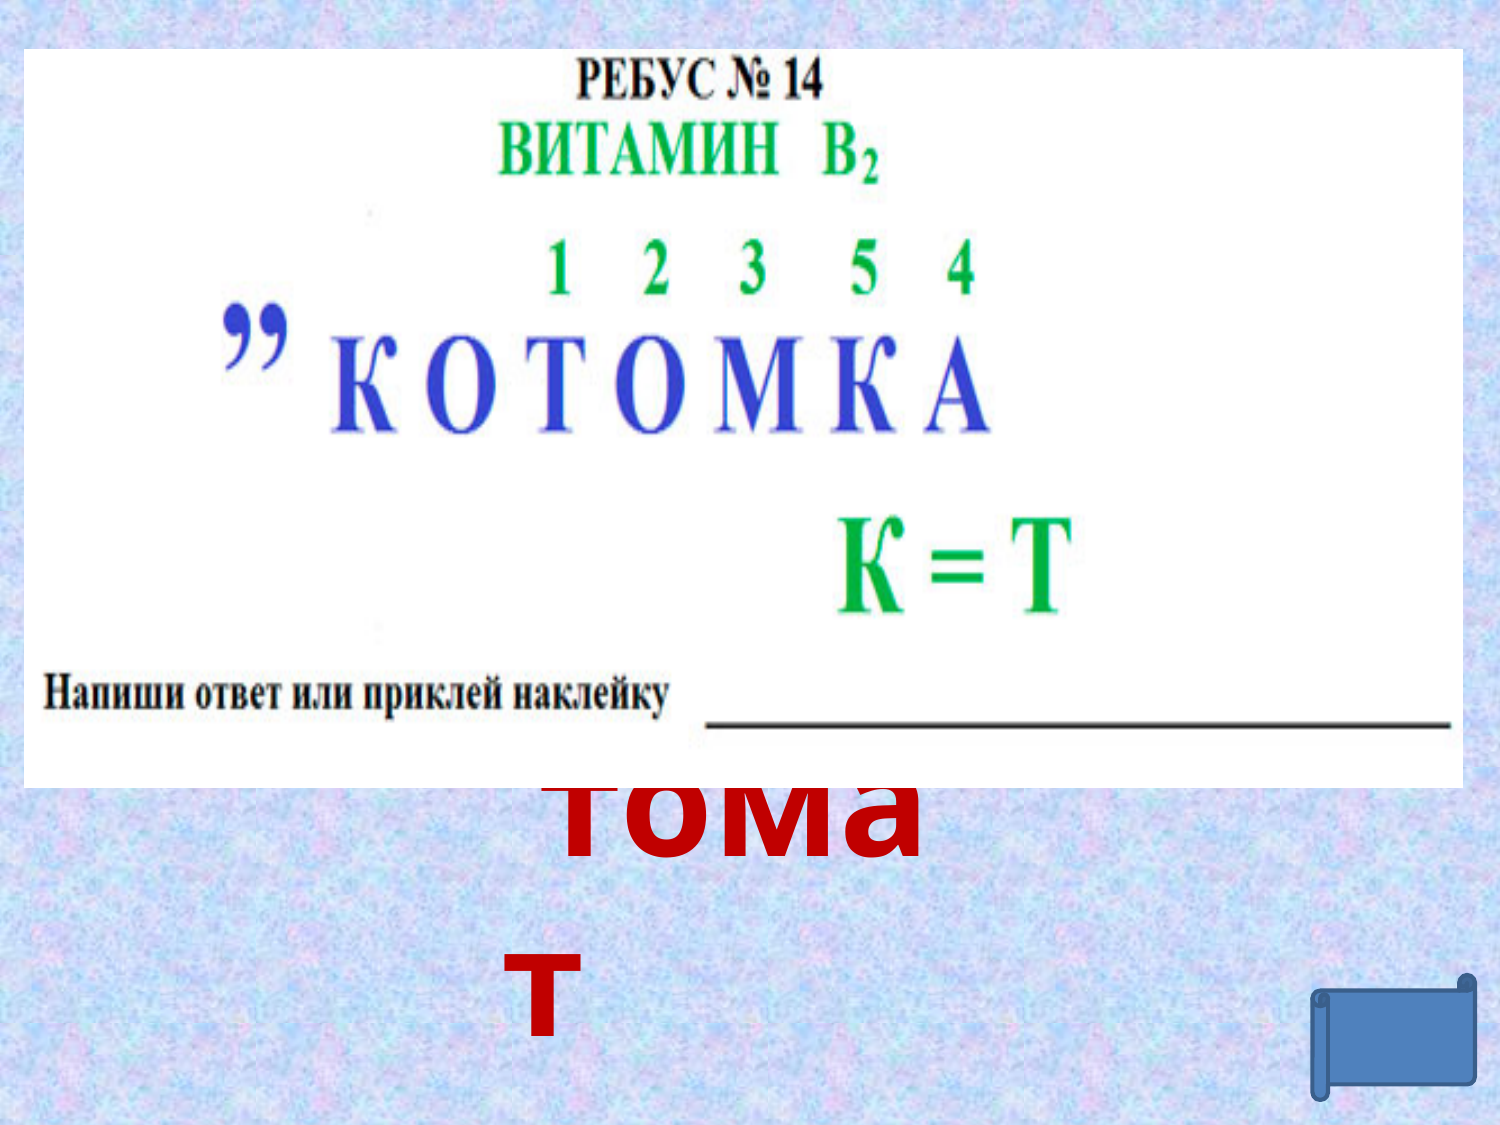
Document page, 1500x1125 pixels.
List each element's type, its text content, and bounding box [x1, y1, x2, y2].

text_box [1310, 972, 1478, 1102]
text_box томат [486, 796, 991, 984]
picture [0, 0, 1500, 1125]
